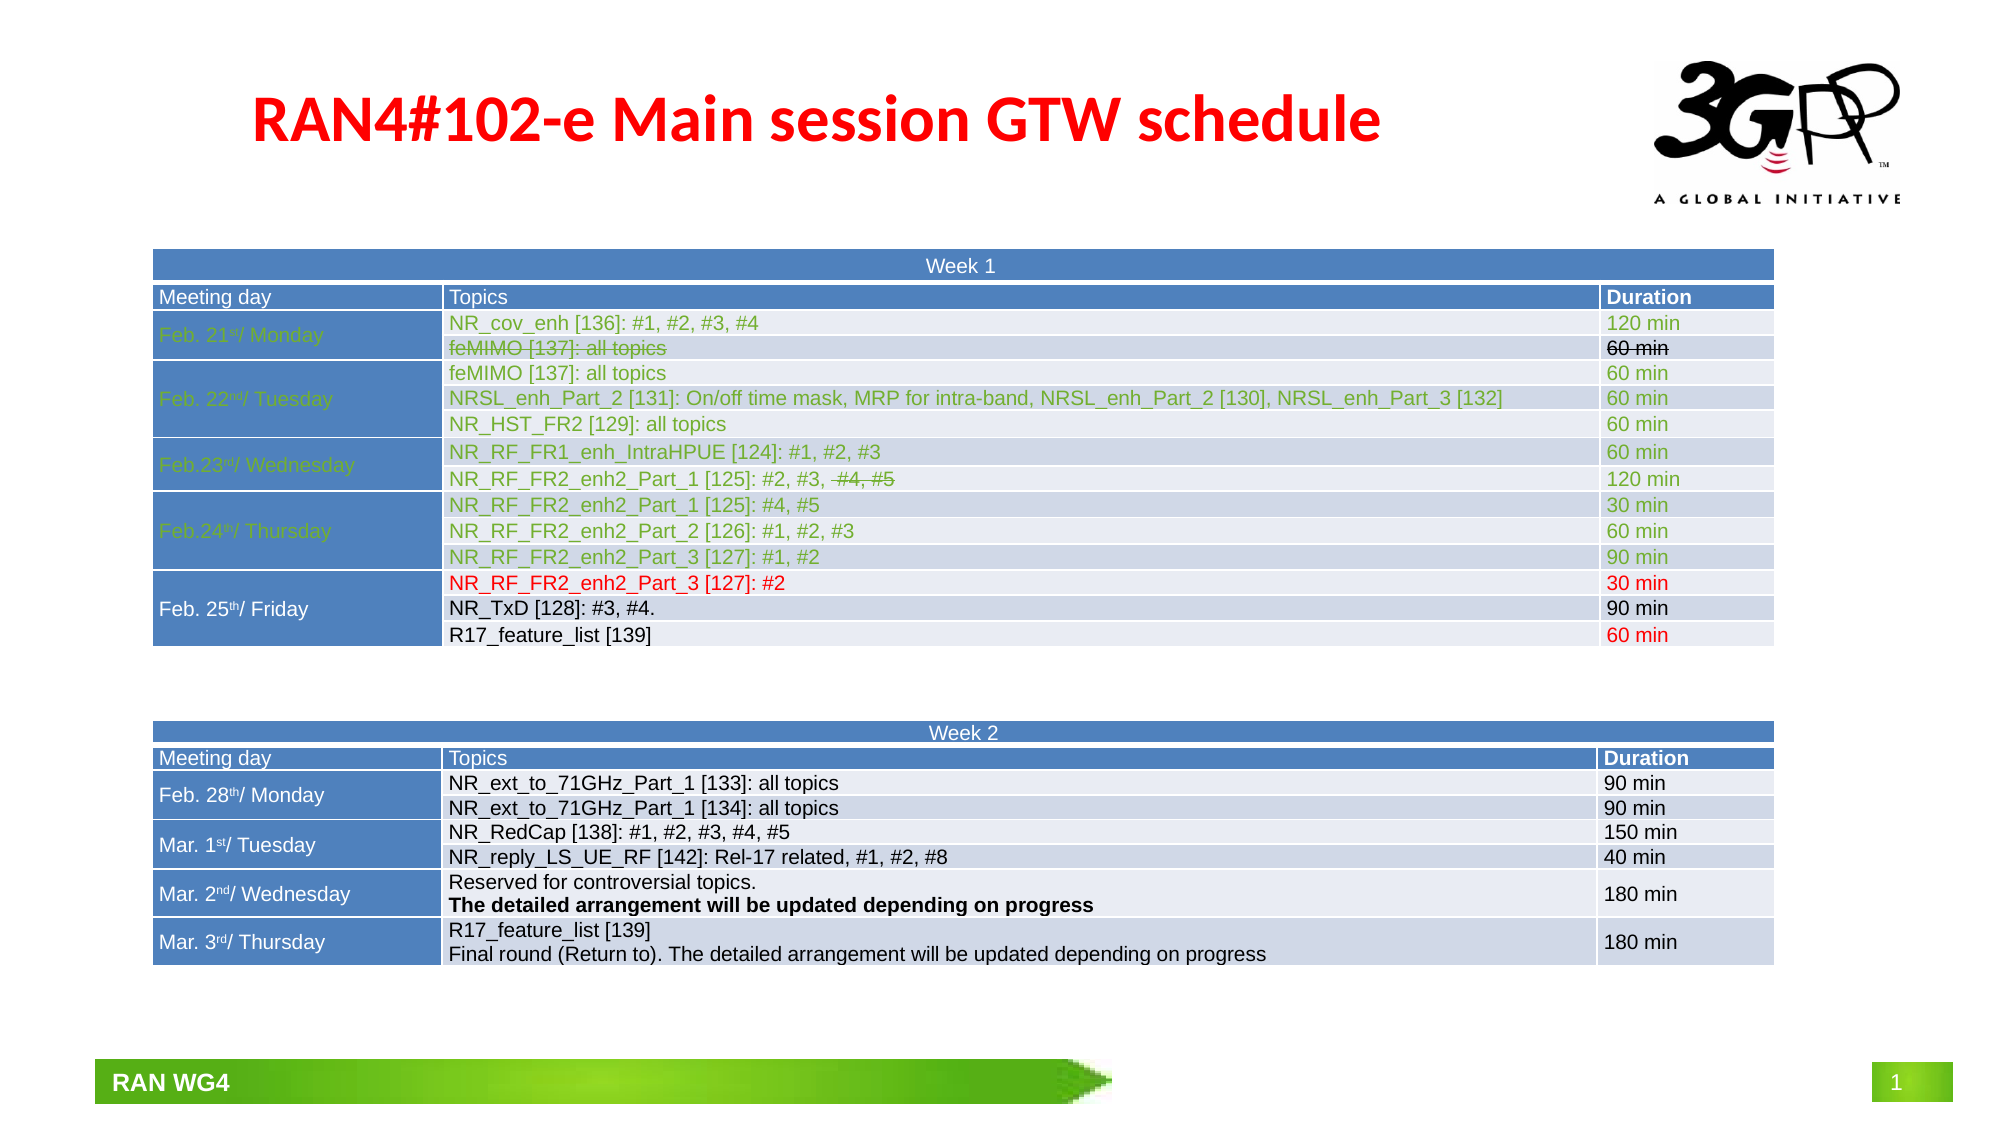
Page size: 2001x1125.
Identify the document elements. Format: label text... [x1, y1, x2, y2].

table_cell 180 min [1598, 918, 1774, 965]
table_cell feMIMO [137]: all topics [444, 336, 1599, 359]
table_cell Feb.23rd/ Wednesday [153, 438, 442, 490]
table_cell Feb.24th/ Thursday [153, 492, 442, 569]
table_cell 90 min [1598, 796, 1774, 819]
table_cell 60 min [1601, 386, 1774, 409]
table_cell 40 min [1598, 845, 1774, 868]
table_cell NR_RF_FR2_enh2_Part_1 [125]: #4, #5 [444, 492, 1599, 517]
table_cell R17_feature_list [139] [444, 622, 1599, 646]
table_cell NR_ext_to_71GHz_Part_1 [133]: all topics [443, 771, 1596, 794]
table_header Week 1 [153, 249, 1774, 280]
table_cell 30 min [1601, 492, 1774, 517]
table_cell 60 min [1601, 622, 1774, 646]
table_cell NR_TxD [128]: #3, #4. [444, 596, 1599, 620]
table_cell NR_RF_FR2_enh2_Part_3 [127]: #2 [444, 571, 1599, 594]
table_cell 60 min [1601, 411, 1774, 437]
picture [95, 1059, 1112, 1104]
table_cell Feb. 21st/ Monday [153, 311, 442, 359]
table_cell 120 min [1601, 311, 1774, 334]
table_cell feMIMO [137]: all topics [444, 361, 1599, 384]
table_cell 60 min [1601, 438, 1774, 465]
table_cell Meeting day [153, 748, 441, 769]
table_cell Meeting day [153, 285, 442, 309]
table_cell 60 min [1601, 336, 1774, 359]
table_cell NR_ext_to_71GHz_Part_1 [134]: all topics [443, 796, 1596, 819]
table_cell Duration [1598, 748, 1774, 769]
table_cell 60 min [1601, 361, 1774, 384]
table_cell Feb. 22nd/ Tuesday [153, 361, 442, 437]
table_cell NRSL_enh_Part_2 [131]: On/off time mask, MRP for intra-band, NRSL_enh_Part_2 [130], NRSL_enh_Part_3 [132] [444, 386, 1599, 409]
table_cell Topics [443, 748, 1596, 769]
picture [1872, 1062, 1953, 1102]
table_cell Topics [444, 285, 1599, 309]
table_cell NR_cov_enh [136]: #1, #2, #3, #4 [444, 311, 1599, 334]
table_cell NR_RF_FR2_enh2_Part_3 [127]: #1, #2 [444, 545, 1599, 569]
table_cell Feb. 25th/ Friday [153, 571, 442, 646]
table_cell R17_feature_list [139] Final round (Return to). The detailed arrangement will be updated depending on progress [443, 918, 1596, 965]
table_cell NR_RF_FR2_enh2_Part_2 [126]: #1, #2, #3 [444, 518, 1599, 543]
table_cell Reserved for controversial topics. The detailed arrangement will be updated depending on progress [443, 870, 1596, 916]
title RAN4#102-e Main session GTW schedule [65, 21, 1586, 209]
table_cell 180 min [1598, 870, 1774, 916]
table_cell Mar. 2nd/ Wednesday [153, 870, 441, 916]
table_header Week 2 [153, 721, 1774, 742]
table_cell Mar. 3rd/ Thursday [153, 918, 441, 965]
table_cell 150 min [1598, 820, 1774, 843]
picture [1654, 61, 1900, 204]
table_cell 60 min [1601, 518, 1774, 543]
table_cell Duration [1601, 285, 1774, 309]
table_cell 90 min [1601, 596, 1774, 620]
table_cell 120 min [1601, 467, 1774, 490]
table_cell NR_RedCap [138]: #1, #2, #3, #4, #5 [443, 820, 1596, 843]
table_cell Feb. 28th/ Monday [153, 771, 441, 819]
table_cell NR_RF_FR1_enh_IntraHPUE [124]: #1, #2, #3 [444, 438, 1599, 465]
table_cell 90 min [1601, 545, 1774, 569]
table_cell Mar. 1st/ Tuesday [153, 820, 441, 868]
table_cell NR_HST_FR2 [129]: all topics [444, 411, 1599, 437]
table_cell NR_RF_FR2_enh2_Part_1 [125]: #2, #3, #4, #5 [444, 467, 1599, 490]
table_cell 30 min [1601, 571, 1774, 594]
table_cell 90 min [1598, 771, 1774, 794]
table_cell NR_reply_LS_UE_RF [142]: Rel-17 related, #1, #2, #8 [443, 845, 1596, 868]
